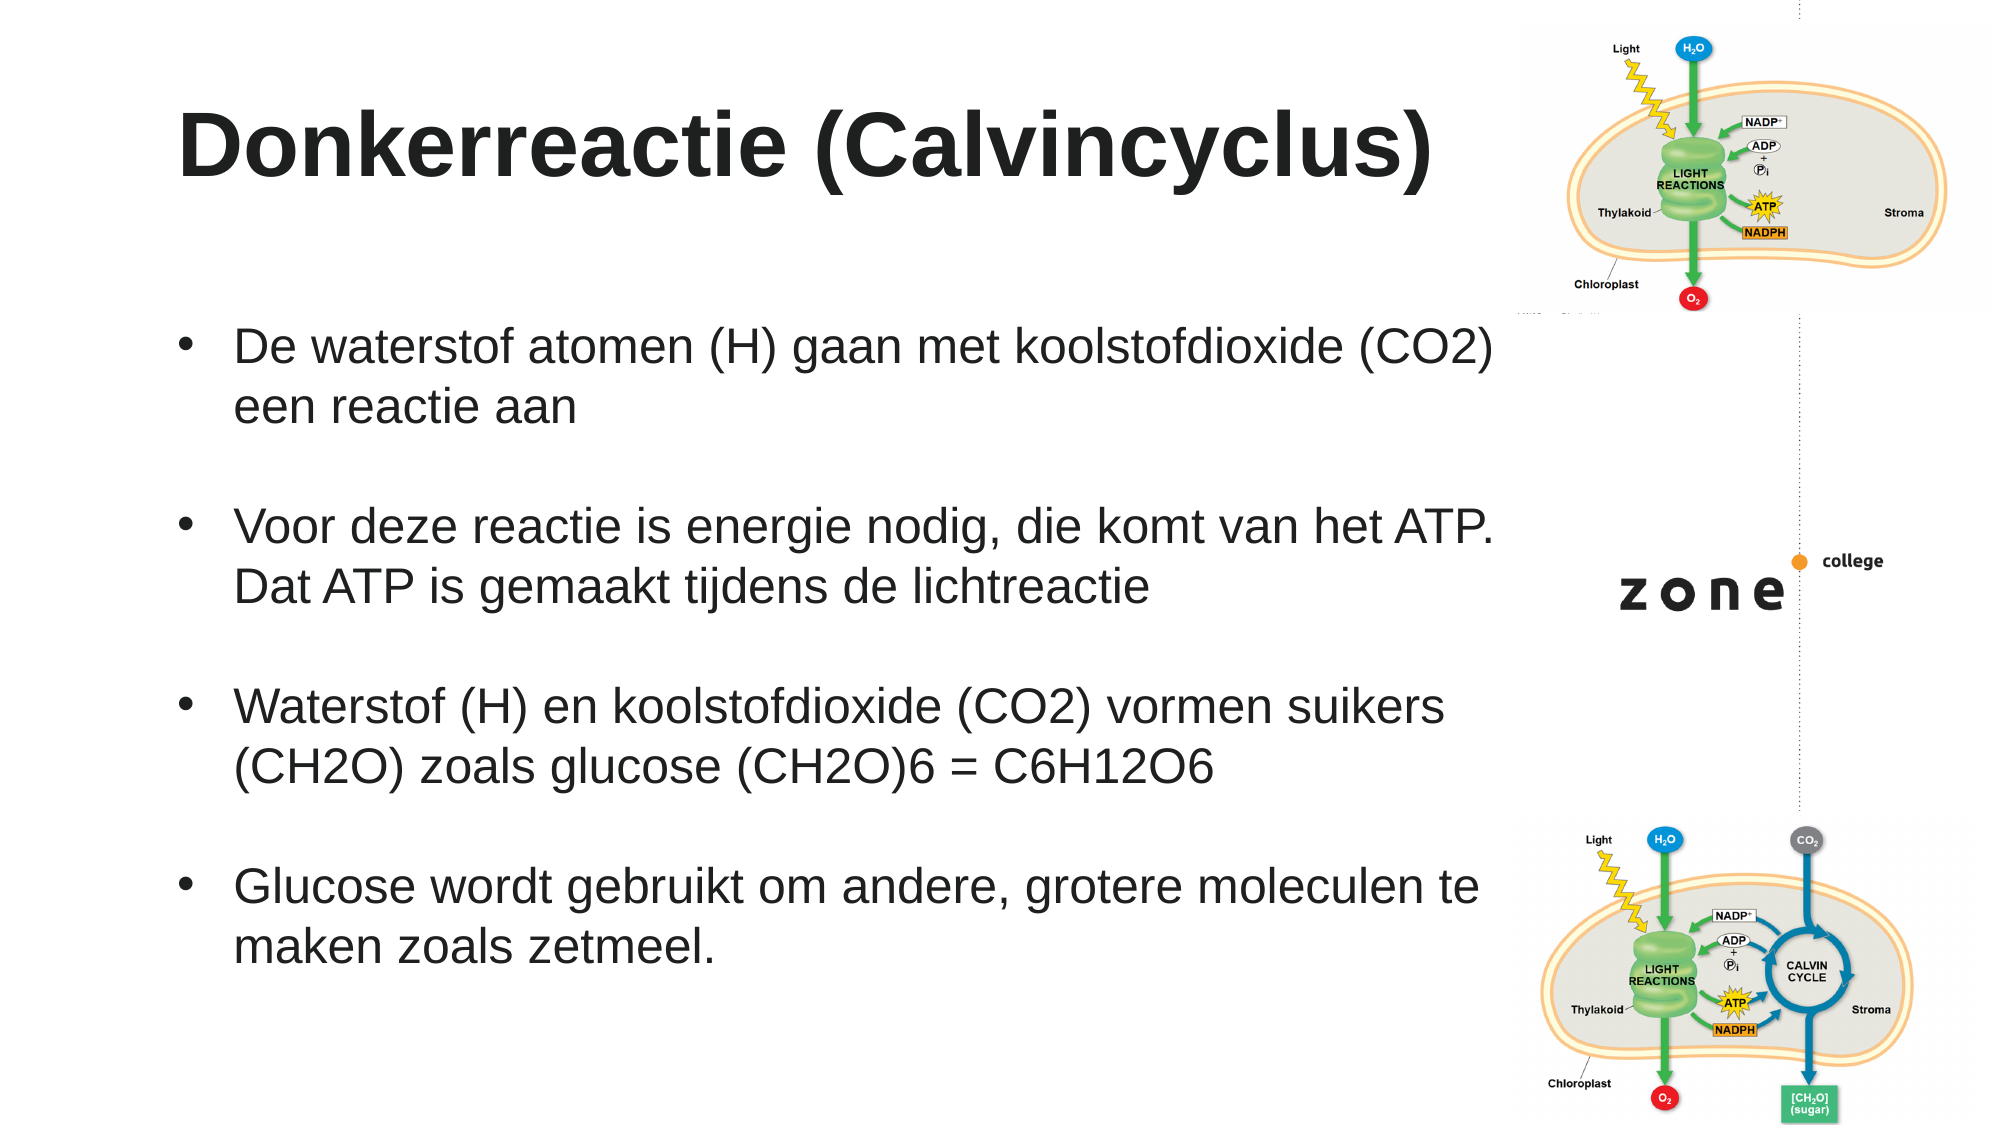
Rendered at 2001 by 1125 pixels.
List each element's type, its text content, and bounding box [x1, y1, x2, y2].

title Donkerreactie (Calvincyclus) [177, 97, 1471, 261]
list De waterstof atomen (H) gaan met koolstofdioxide (CO2) een reactie aan Voor deze reactie is energie nodig, die komt van het ATP. Dat ATP is gemaakt tijdens de lichtreactie Waterstof (H) en koolstofdioxide (CO2) vormen suikers (CH2O) zoals glucose (CH2O)6 = C6H12O6 Glucose wordt gebruikt om andere, grotere moleculen te maken zoals zetmeel. [177, 313, 1506, 1091]
picture [1505, 0, 2001, 1125]
